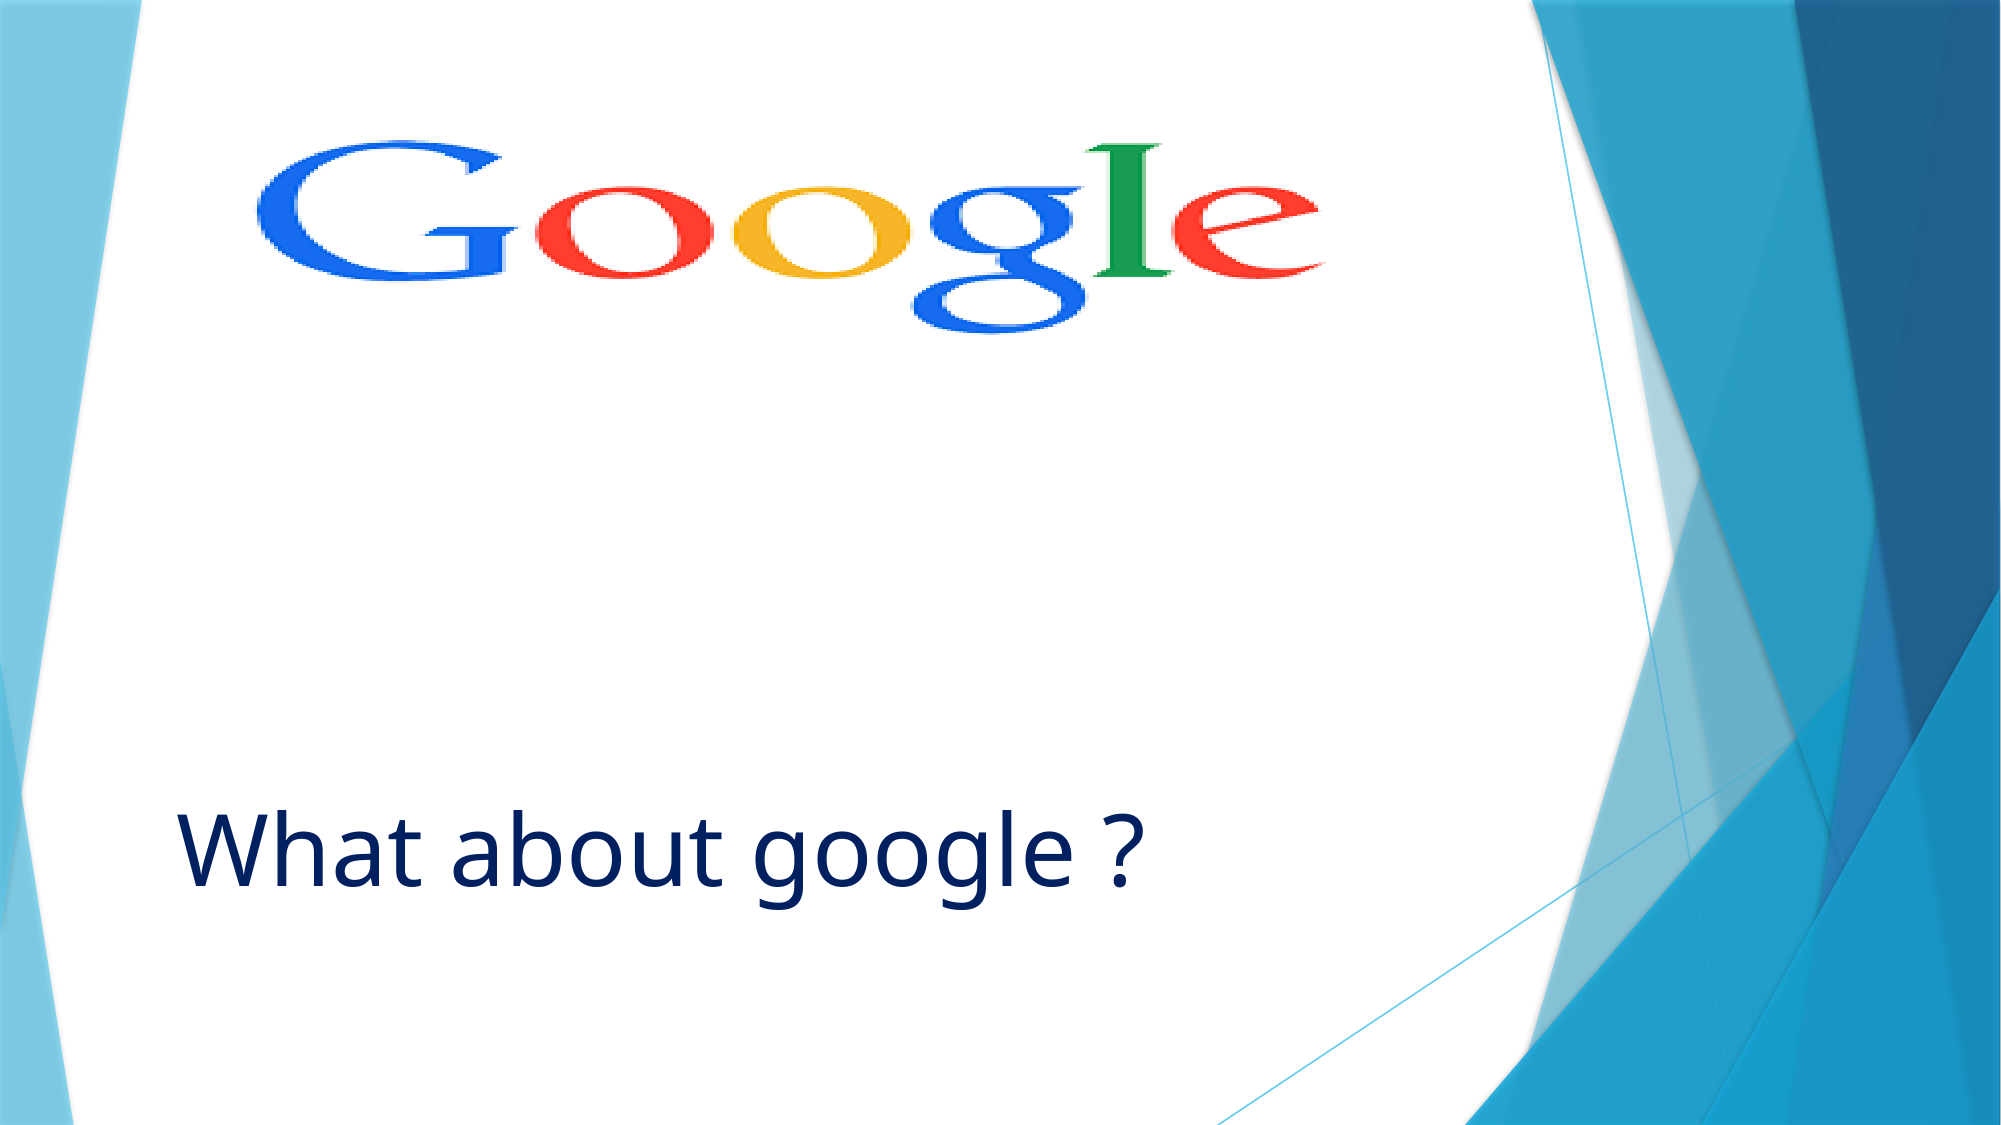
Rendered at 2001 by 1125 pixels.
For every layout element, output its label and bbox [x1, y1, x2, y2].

picture [110, 76, 1469, 392]
text_box [0, 0, 2000, 1125]
